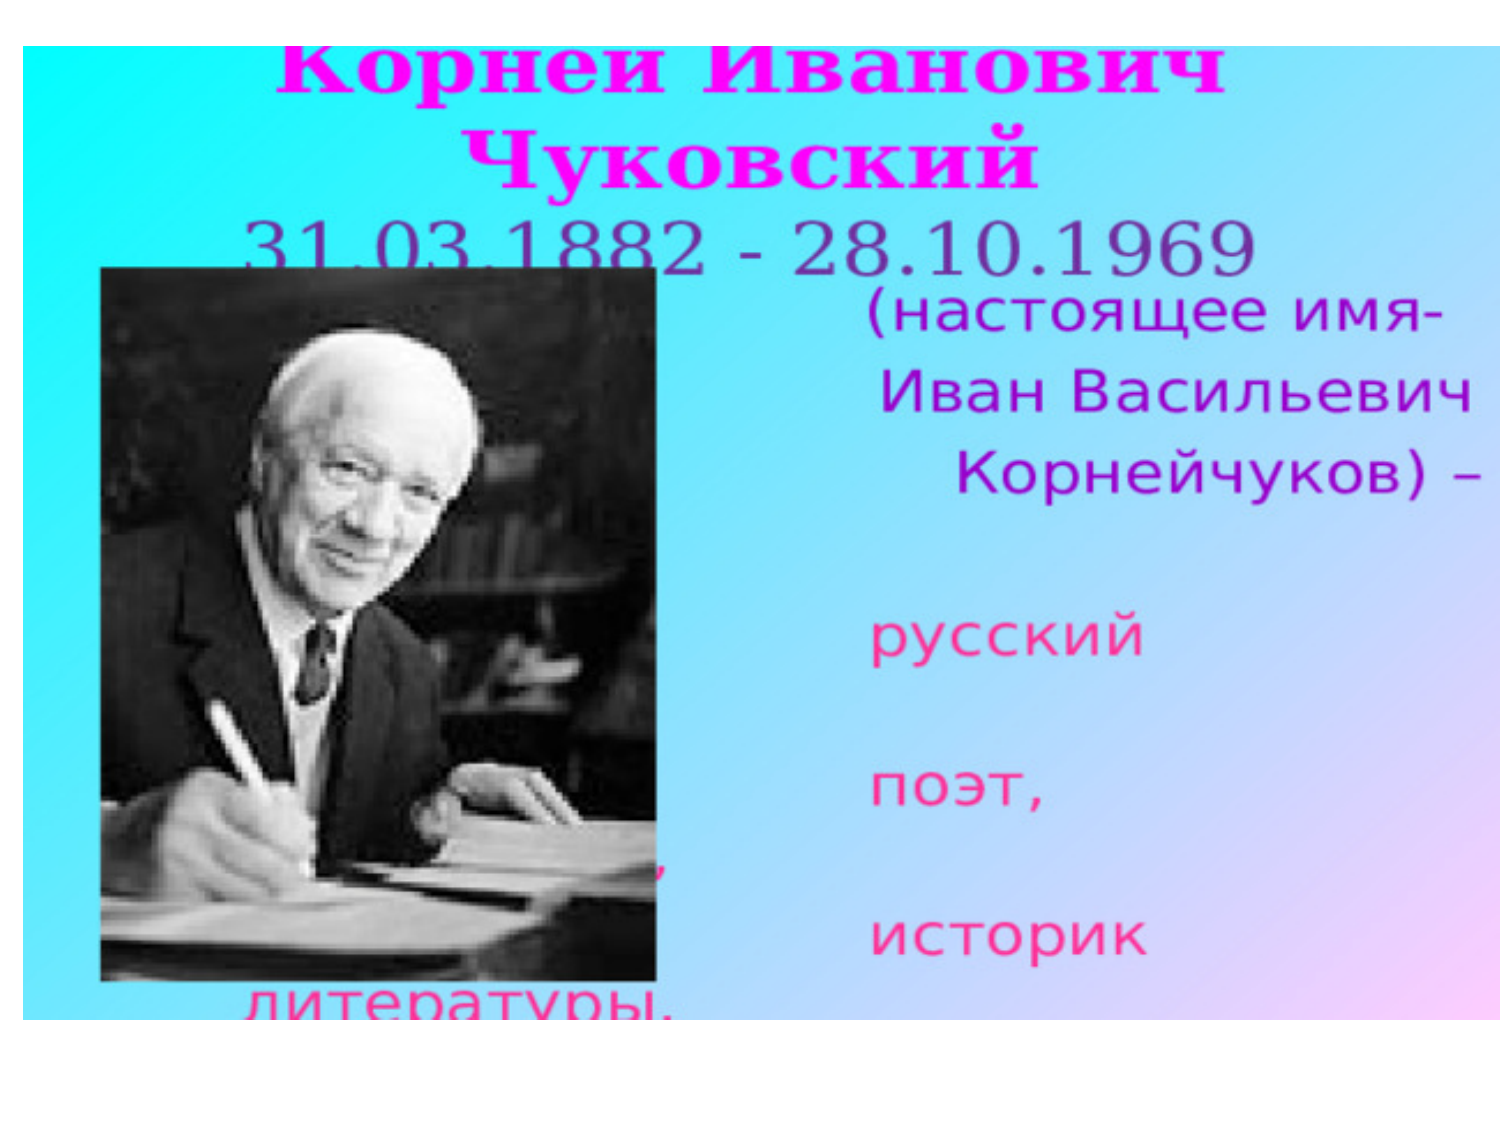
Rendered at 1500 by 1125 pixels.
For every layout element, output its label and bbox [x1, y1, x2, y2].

list [23, 46, 1500, 1020]
